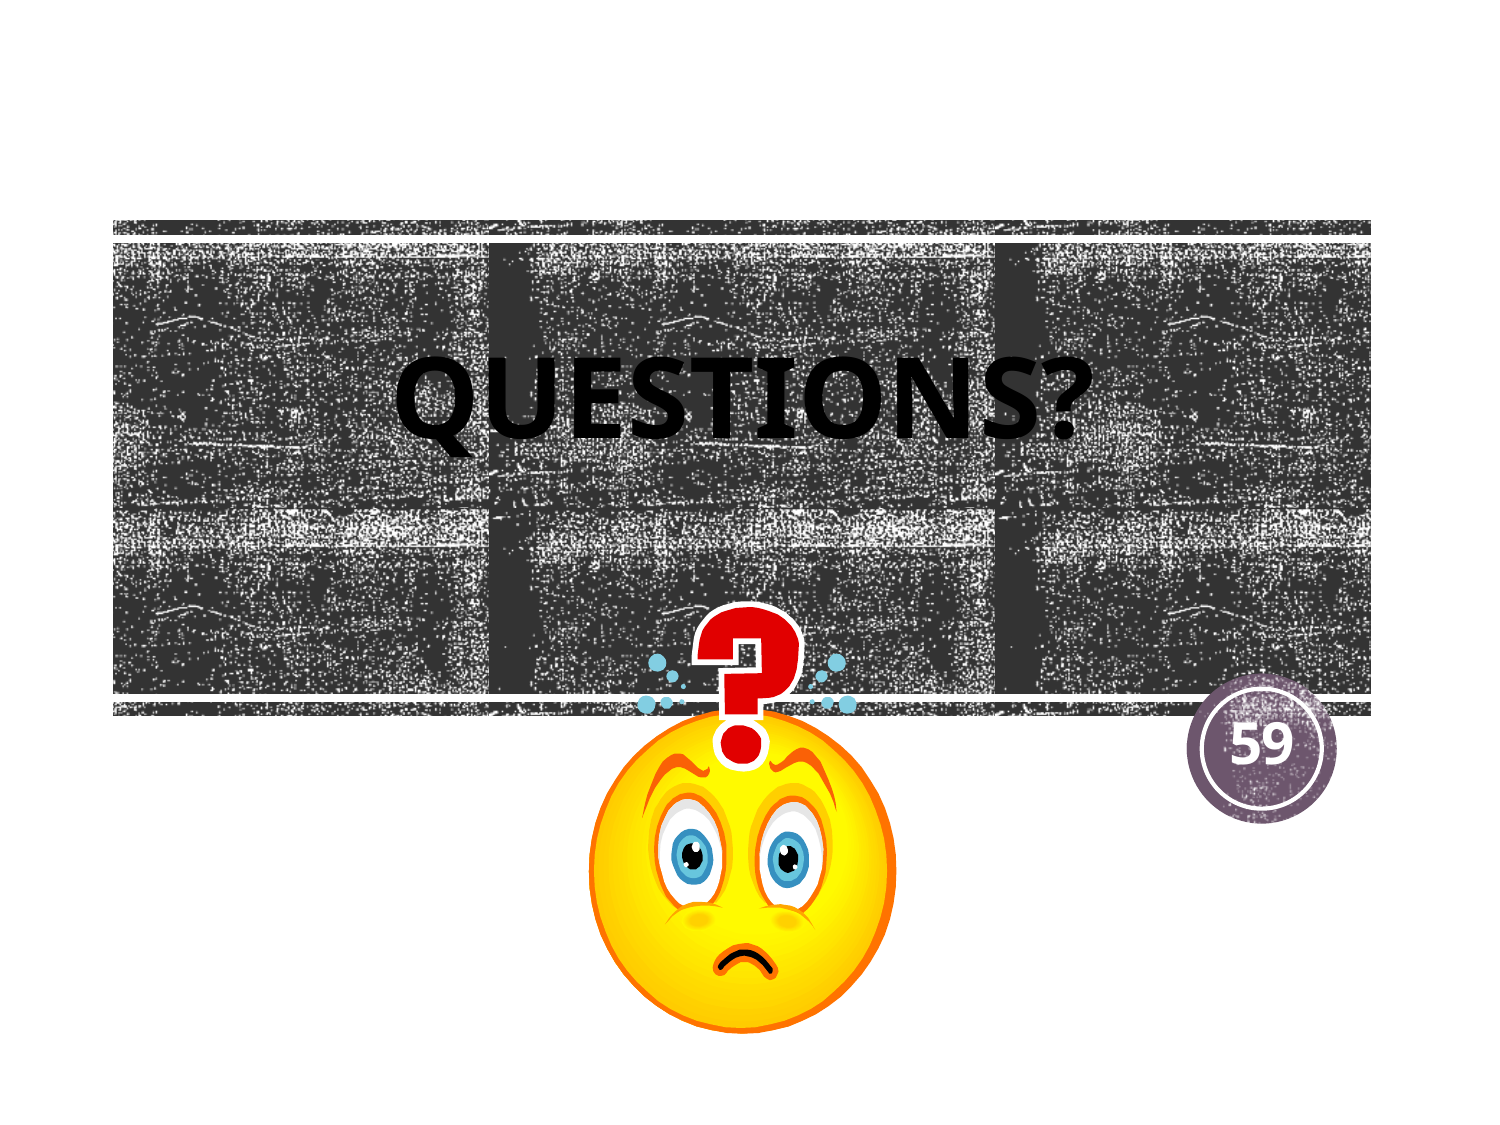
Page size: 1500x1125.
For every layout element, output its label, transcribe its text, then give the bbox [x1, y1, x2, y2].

slide_number 59 [1188, 693, 1336, 799]
title QUESTIONS? [261, 266, 1224, 542]
picture [588, 601, 897, 1033]
